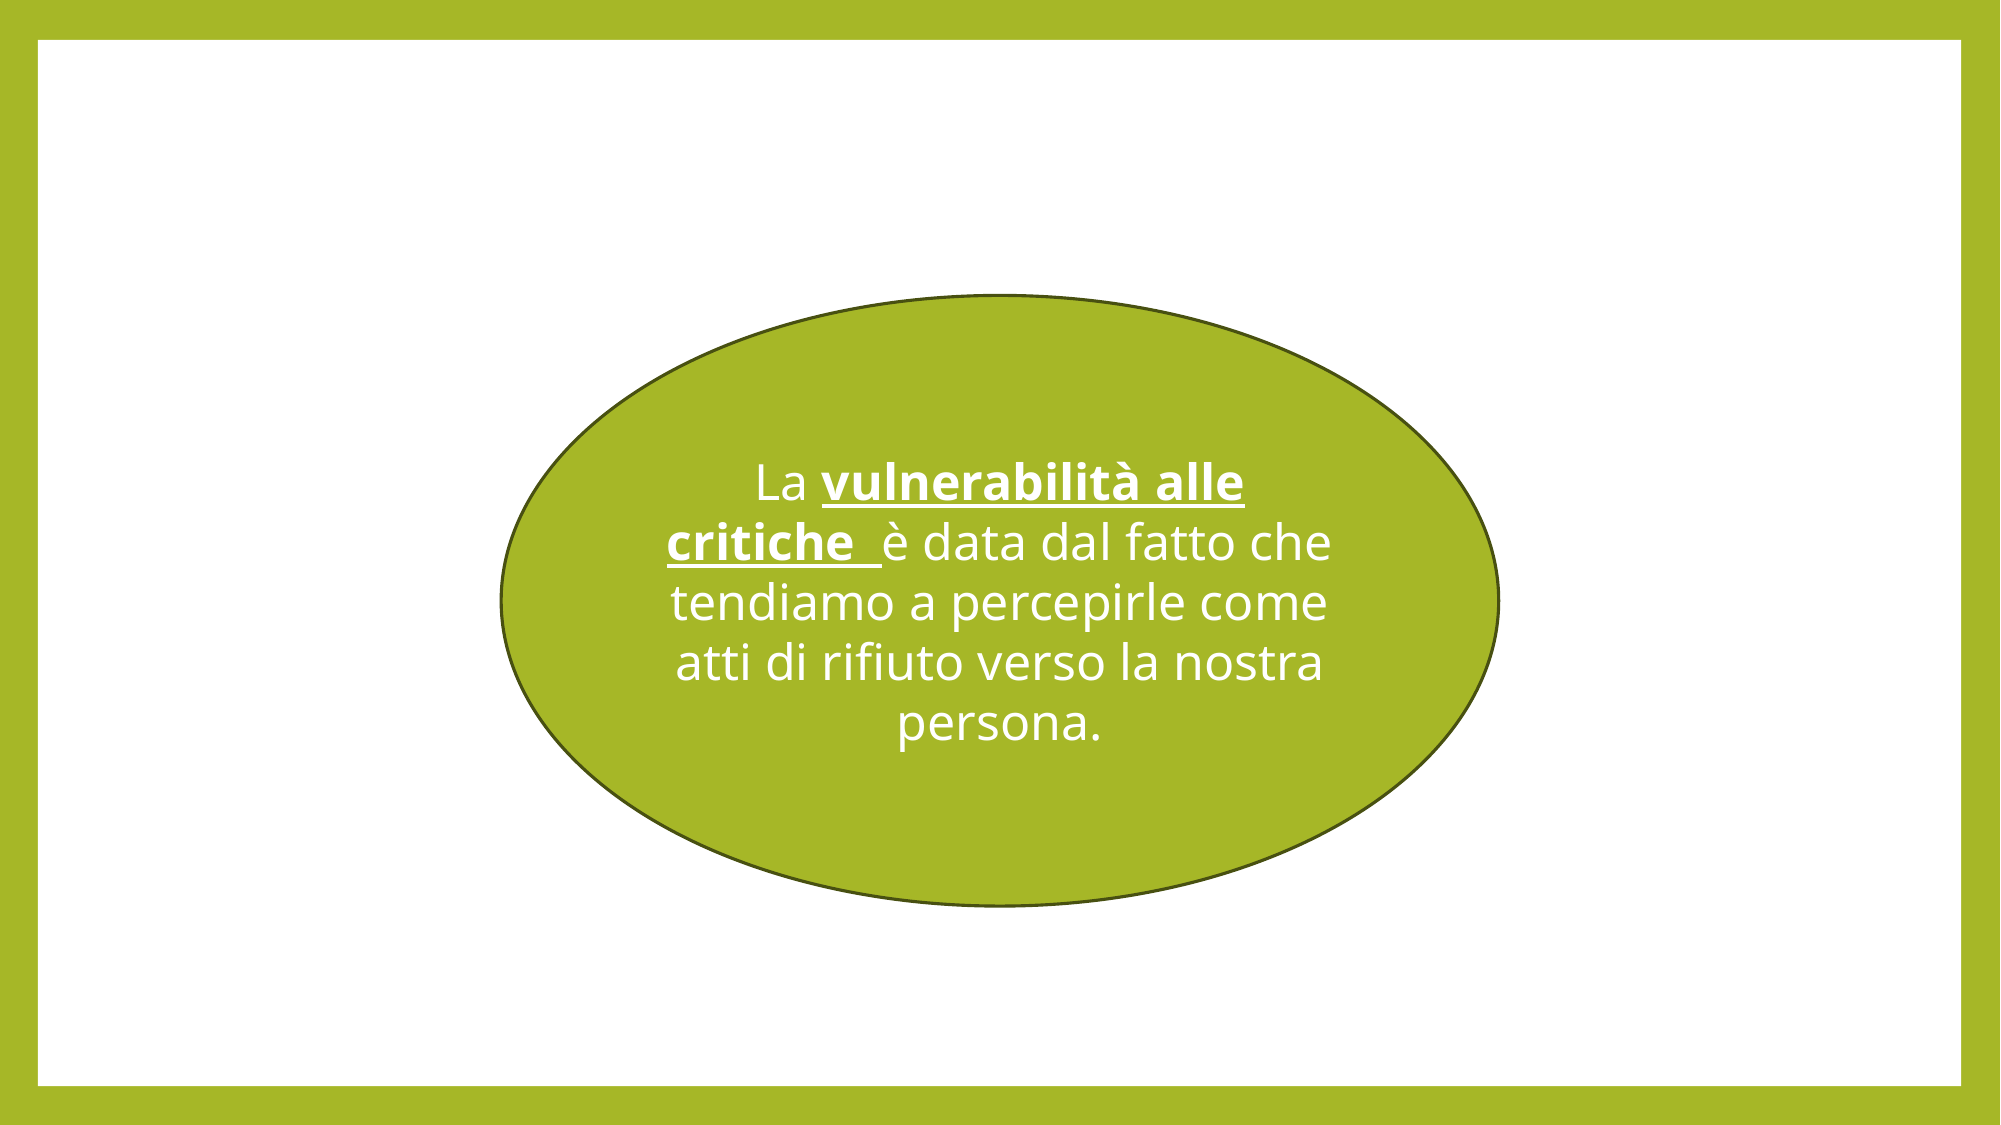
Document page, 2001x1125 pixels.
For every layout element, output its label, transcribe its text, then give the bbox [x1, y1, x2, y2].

text_box La vulnerabilità alle critiche è data dal fatto che tendiamo a percepirle come atti di rifiuto verso la nostra persona. [499, 293, 1501, 908]
